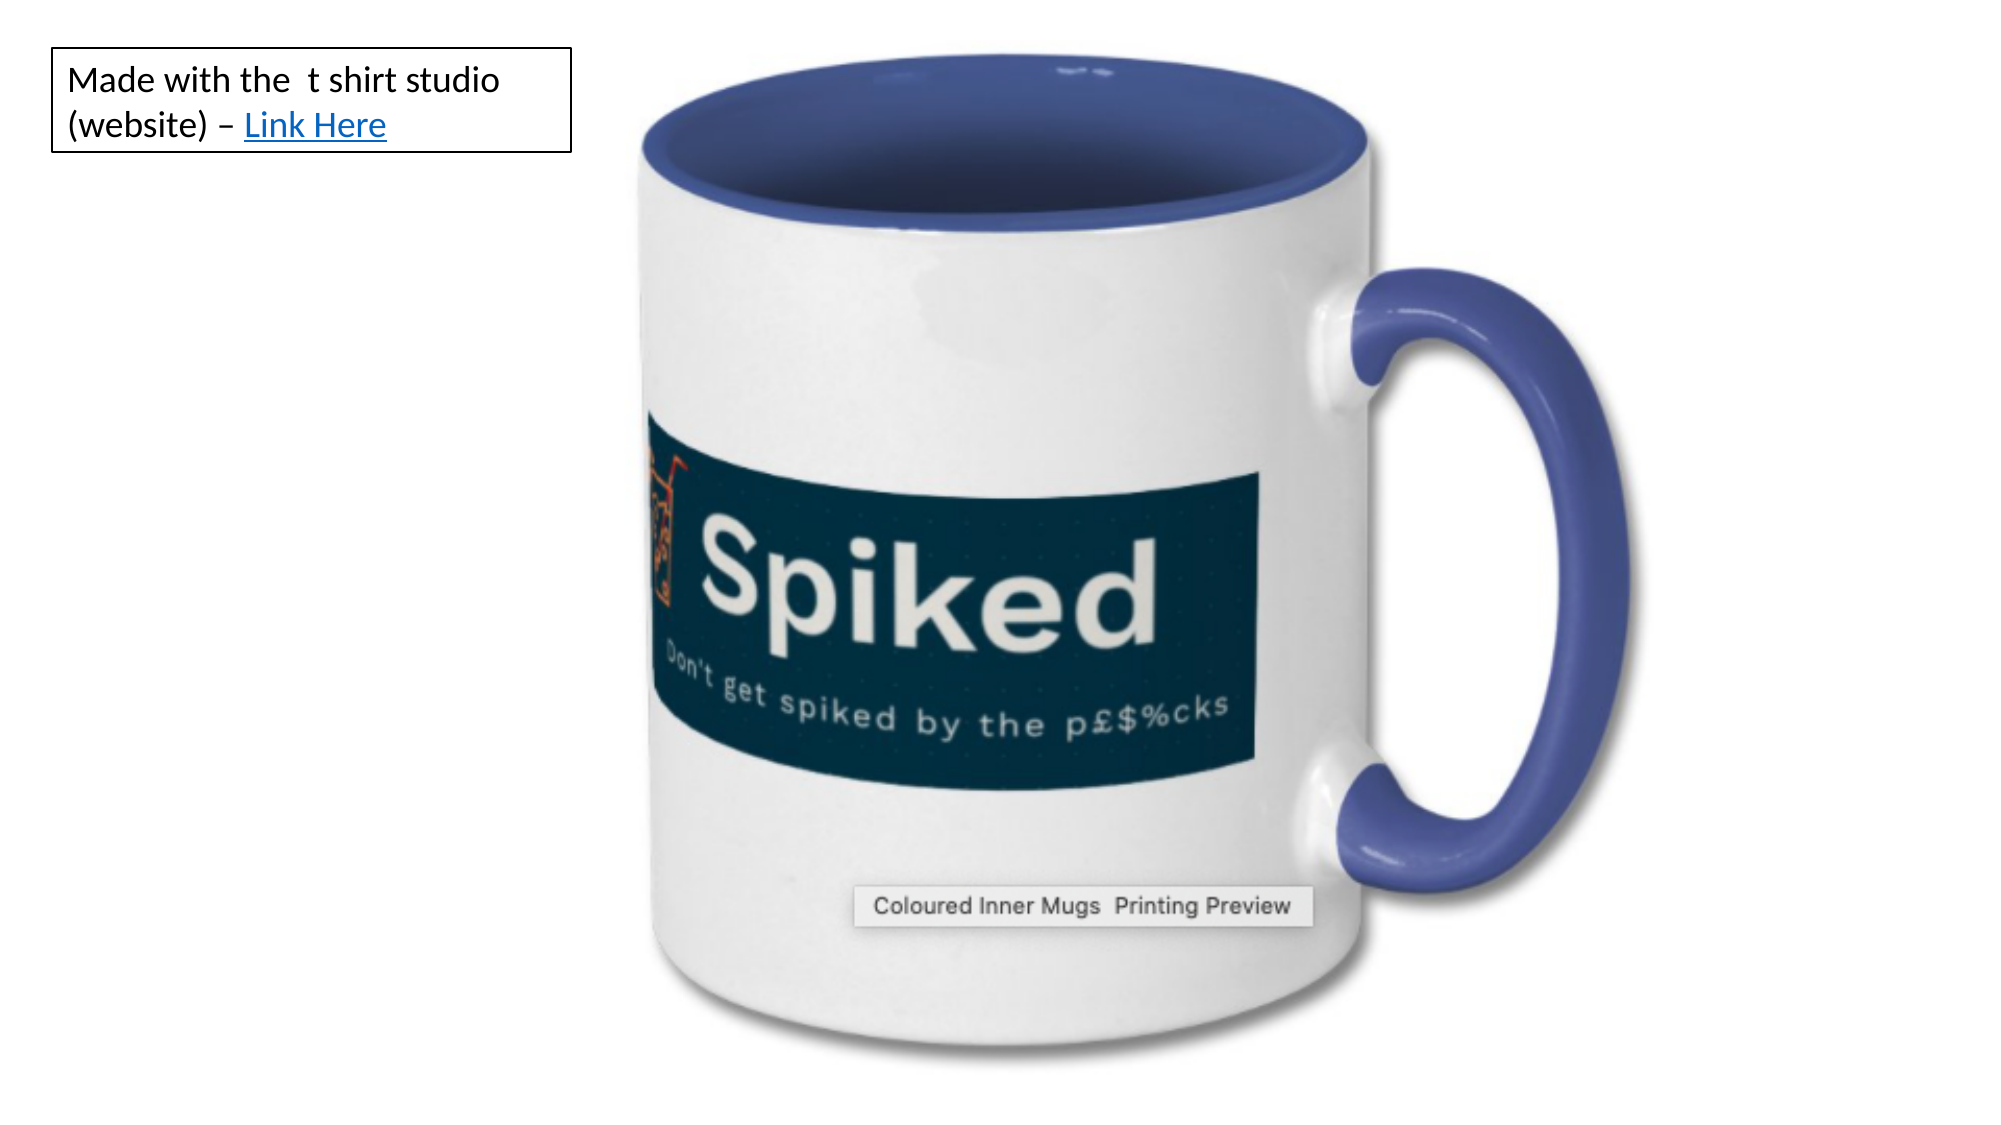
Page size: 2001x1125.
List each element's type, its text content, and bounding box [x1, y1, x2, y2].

picture [556, 40, 1672, 1075]
text_box Made with the t shirt studio (website) – Link Here [52, 47, 556, 153]
